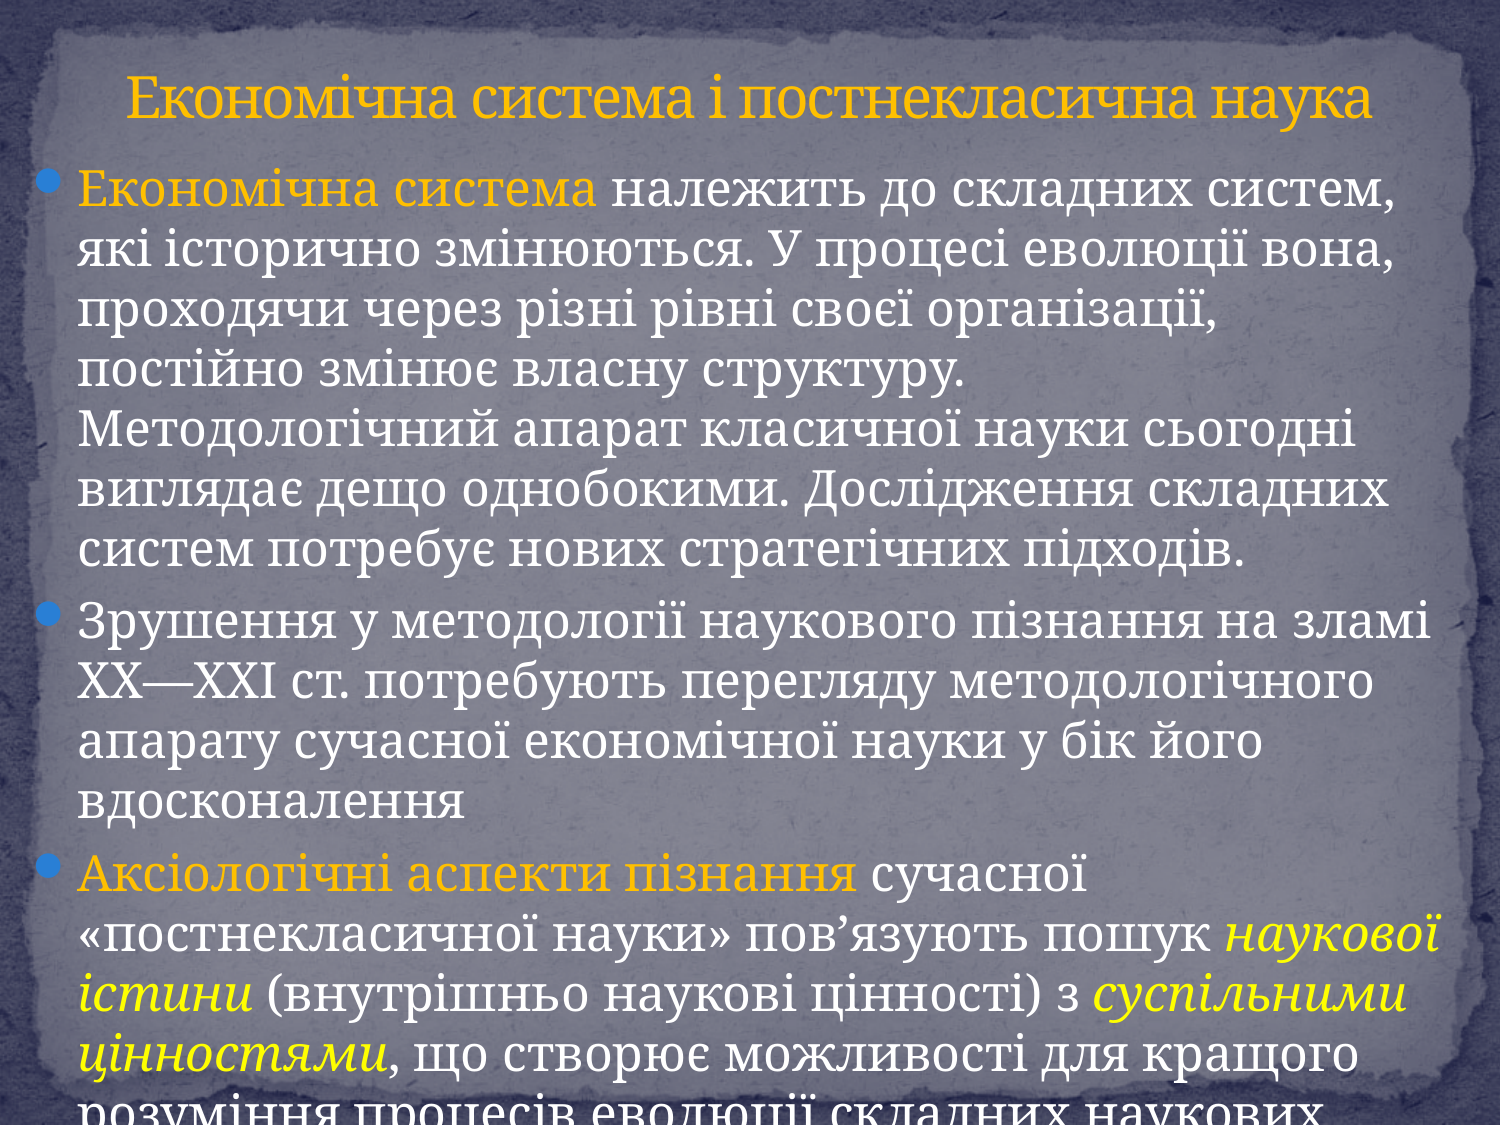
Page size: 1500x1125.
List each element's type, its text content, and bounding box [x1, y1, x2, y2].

list Економічна система належить до складних систем, які історично змінюються. У процесі еволюції вона, проходячи через різ­ні рівні своєї організації, постійно змінює власну структуру. Методологічний апарат класичної науки сьогодні виглядає дещо однобокими. Дослідження складних систем потребує нових стратегічних підходів. Зрушення у методології наукового пізнання на зламі ХХ—ХХІ ст. потребують перегляду методологічного апарату сучасної економічної науки у бік його вдосконалення Аксіологічні аспекти пізнання сучасної «постнекласичної науки» пов’язують пошук наукової істини (внутрішньо наукові цінності) з суспільними цінностями, що створює можливості для кращого розуміння процесів еволюції складних наукових систем. [17, 149, 1471, 1106]
title Економічна система і постнекласична наука [74, 24, 1425, 138]
